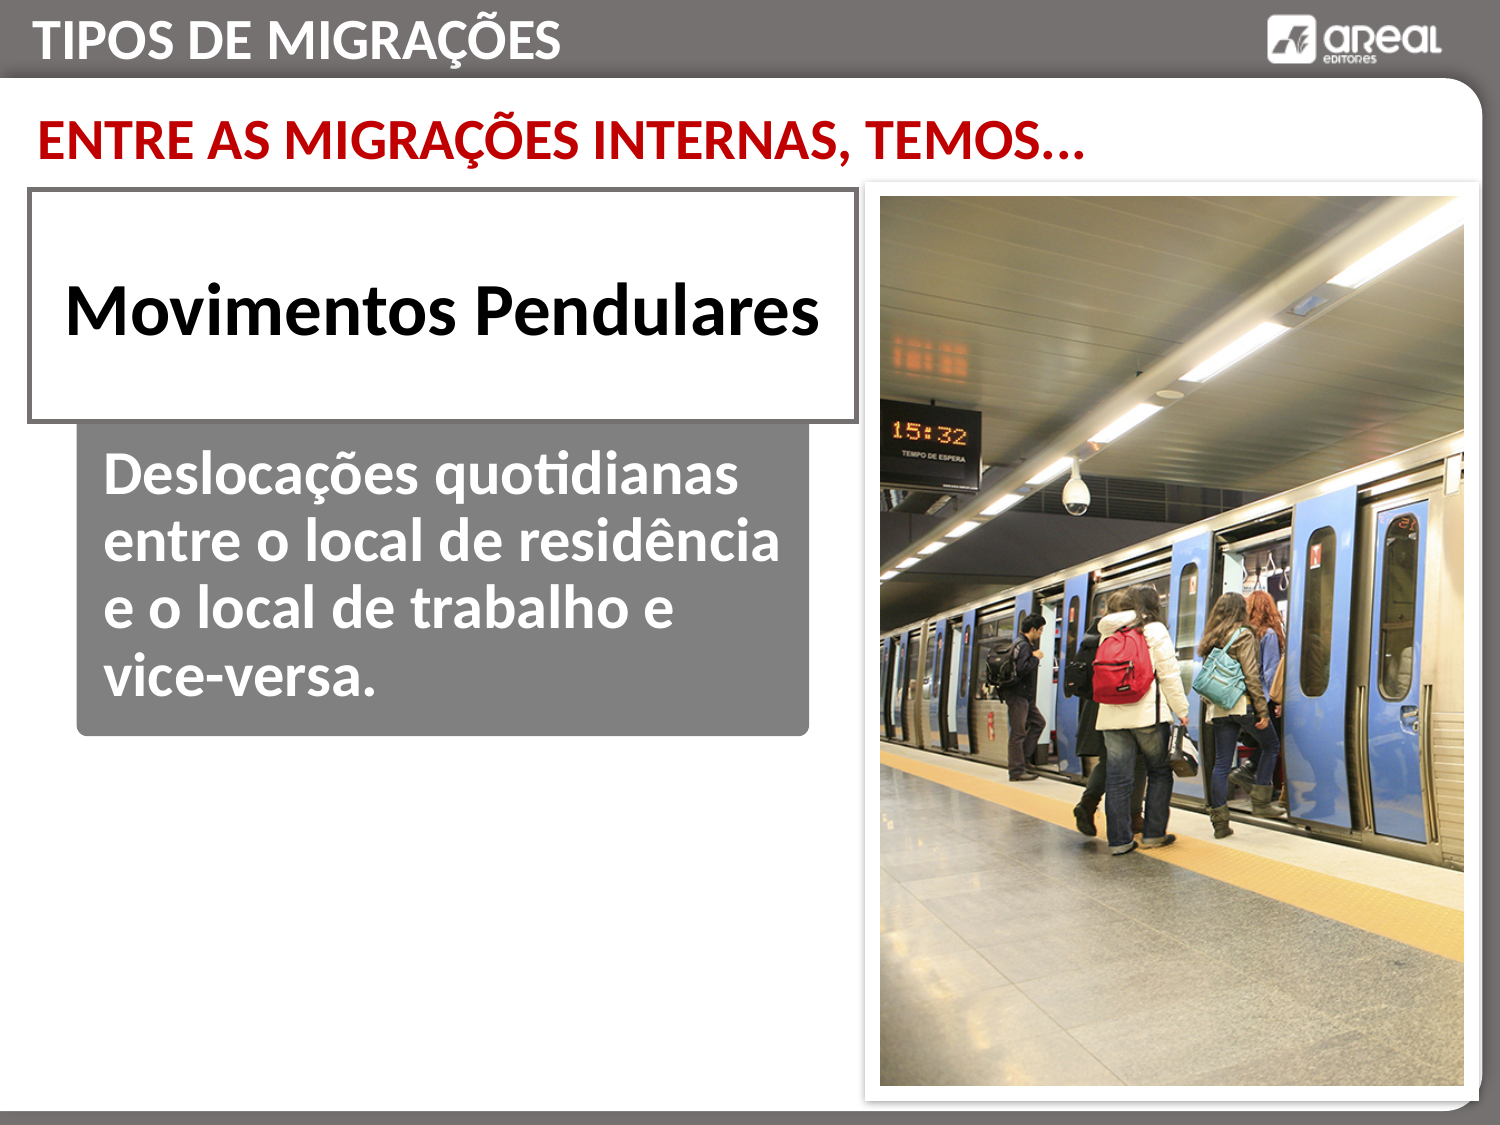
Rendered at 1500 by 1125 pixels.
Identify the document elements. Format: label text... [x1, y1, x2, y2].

text_box Deslocações quotidianas entre o local de residência e o local de trabalho e vice-versa. [76, 422, 810, 737]
picture [879, 196, 1465, 1087]
text_box Movimentos Pendulares [28, 193, 857, 422]
picture [1265, 13, 1444, 65]
text_box ENTRE AS MIGRAÇÕES INTERNAS, TEMOS... [16, 77, 1200, 195]
